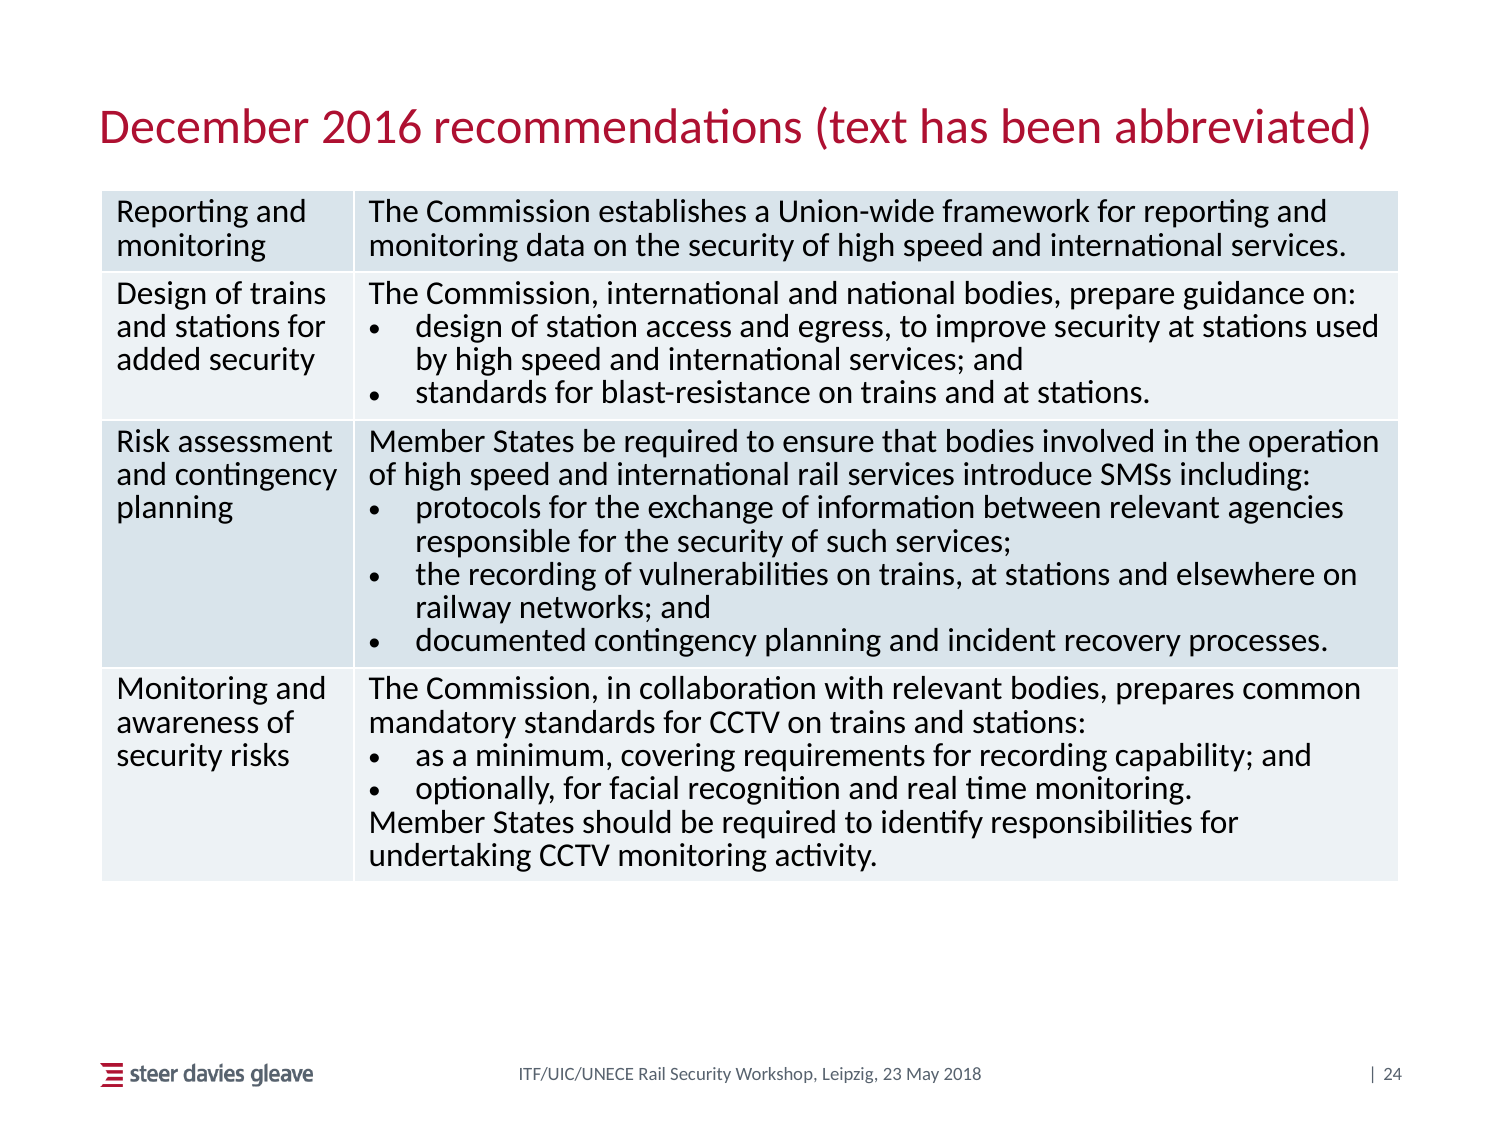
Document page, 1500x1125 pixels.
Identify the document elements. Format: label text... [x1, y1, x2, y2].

slide_number 24 [1364, 1043, 1403, 1104]
title December 2016 recommendations (text has been abbreviated) [99, 99, 1402, 161]
table_header The Commission establishes a Union-wide framework for reporting and monitoring data on the security of high speed and international services. [355, 191, 1398, 271]
picture [100, 1063, 313, 1087]
table_cell The Commission, in collaboration with relevant bodies, prepares common mandatory standards for CCTV on trains and stations: as a minimum, covering requirements for recording capability; and optionally, for facial recognition and real time monitoring. Member States should be required to identify responsibilities for undertaking CCTV monitoring activity. [355, 669, 1398, 881]
table_cell Risk assessment and contingency planning [102, 421, 353, 667]
table_cell The Commission, international and national bodies, prepare guidance on: design of station access and egress, to improve security at stations used by high speed and international services; and standards for blast-resistance on trains and at stations. [355, 273, 1398, 419]
table_cell Member States be required to ensure that bodies involved in the operation of high speed and international rail services introduce SMSs including: protocols for the exchange of information between relevant agencies responsible for the security of such services; the recording of vulnerabilities on trains, at stations and elsewhere on railway networks; and documented contingency planning and incident recovery processes. [355, 421, 1398, 667]
table_header Reporting and monitoring [102, 191, 353, 271]
table_cell Design of trains and stations for added security [102, 273, 353, 419]
table_cell Monitoring and awareness of security risks [102, 669, 353, 881]
footer ITF/UIC/UNECE Rail Security Workshop, Leipzig, 23 May 2018 [354, 1043, 1146, 1104]
